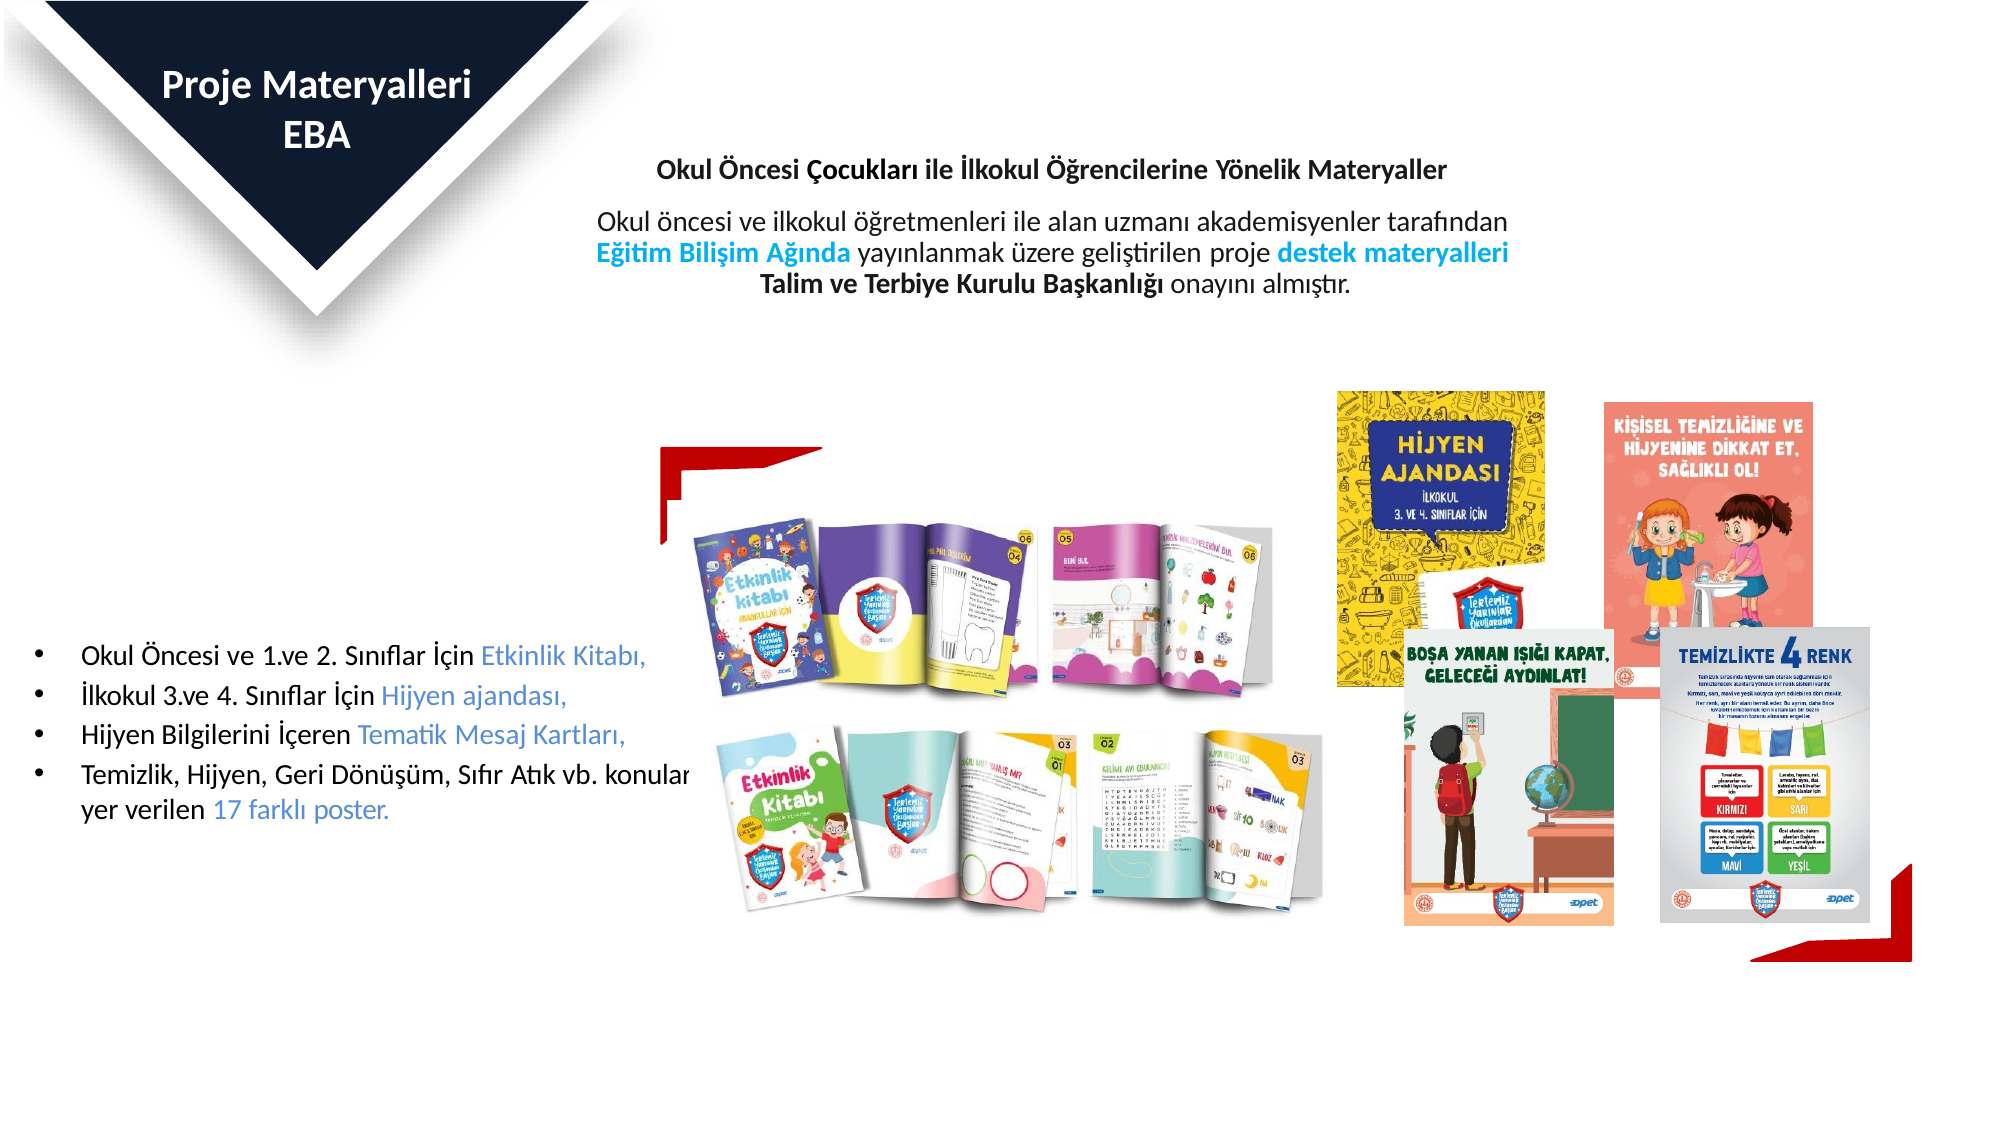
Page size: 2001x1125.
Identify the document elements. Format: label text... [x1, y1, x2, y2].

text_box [4, 0, 691, 401]
text_box Okul Öncesi Çocukları ile İlkokul Öğrencilerine Yönelik Materyaller Okul öncesi ve ilkokul öğretmenleri ile alan uzmanı akademisyenler tarafından Eğitim Bilişim Ağında yayınlanmak üzere geliştirilen proje destek materyalleri Talim ve Terbiye Kurulu Başkanlığı onayını almıştır. [694, 130, 1518, 300]
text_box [1337, 391, 1870, 926]
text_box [660, 446, 823, 545]
text_box Okul Öncesi ve 1.ve 2. Sınıflar İçin Etkinlik Kitabı, İlkokul 3.ve 4. Sınıflar İçin Hijyen ajandası, Hijyen Bilgilerini İçeren Tematik Mesaj Kartları, Temizlik, Hijyen, Geri Dönüşüm, Sıfır Atık vb. konulara yer verilen 17 farklı poster. [32, 631, 662, 825]
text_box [1749, 863, 1913, 963]
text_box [667, 500, 1332, 925]
